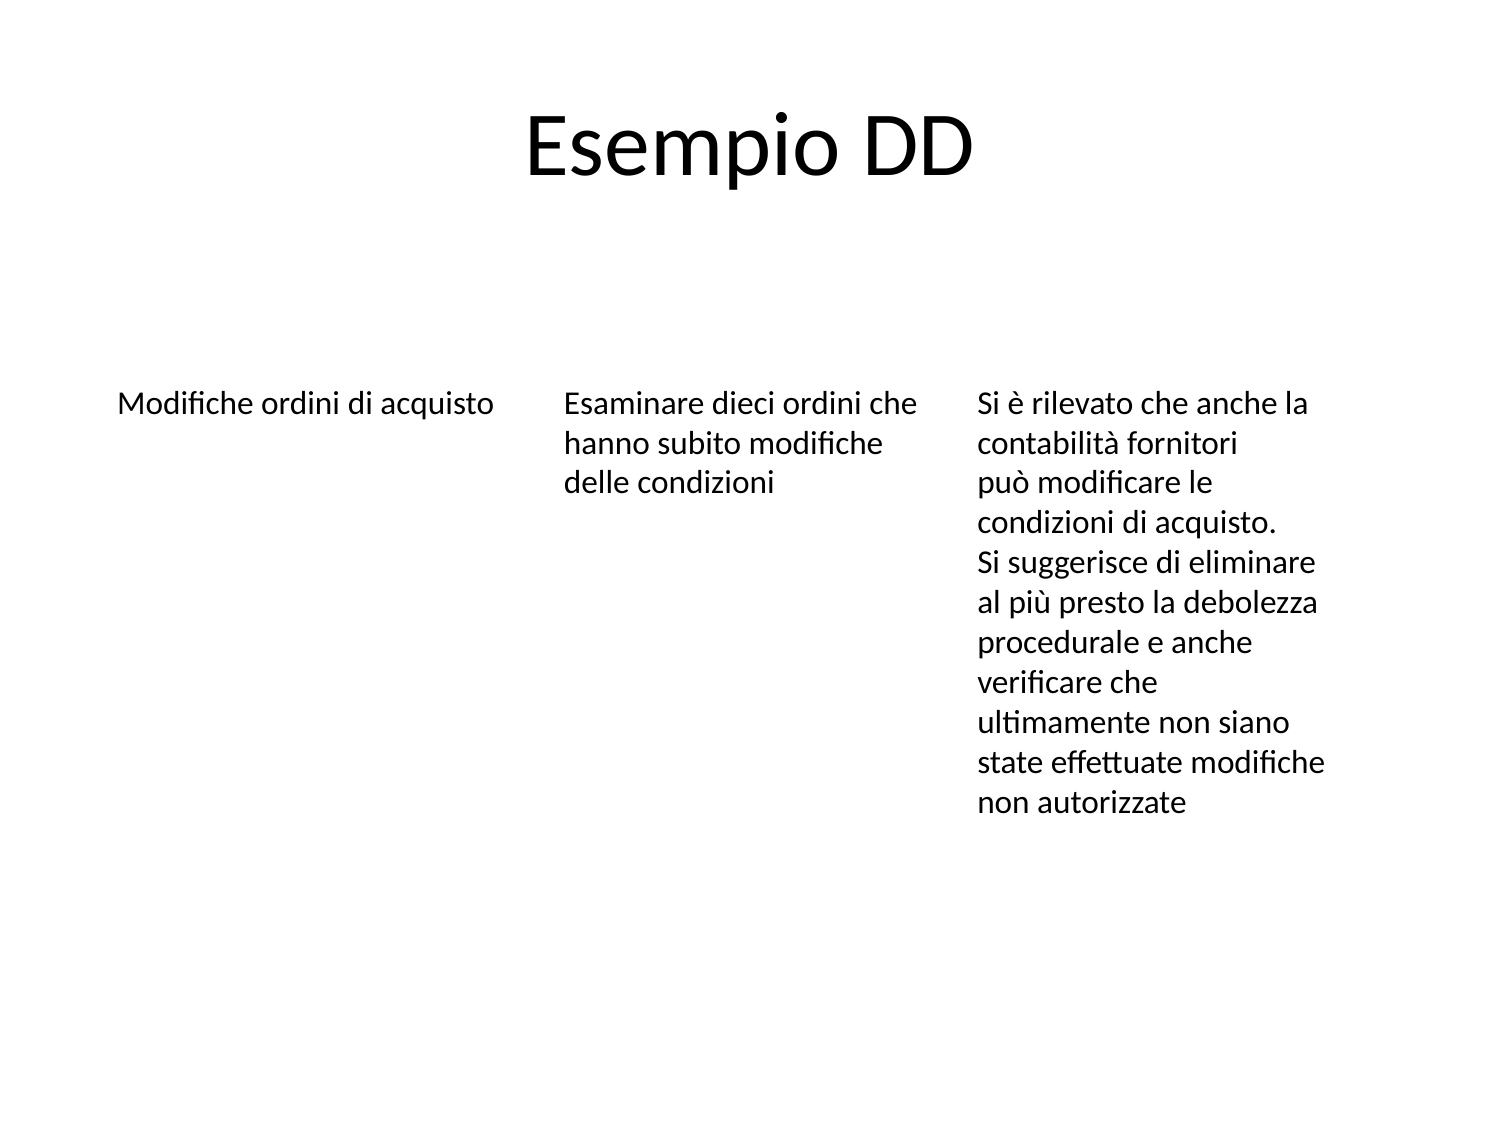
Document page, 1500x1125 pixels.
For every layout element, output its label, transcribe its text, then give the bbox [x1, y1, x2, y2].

title Esempio DD [75, 45, 1425, 233]
text_box Modifiche ordini di acquisto [102, 373, 510, 429]
text_box Si è rilevato che anche la contabilità fornitori può modificare le condizioni di acquisto. Si suggerisce di eliminare al più presto la debolezza procedurale e anche verificare che ultimamente non siano state effettuate modifiche non autorizzate [962, 373, 1353, 828]
text_box Esaminare dieci ordini che hanno subito modifiche delle condizioni [549, 373, 962, 553]
